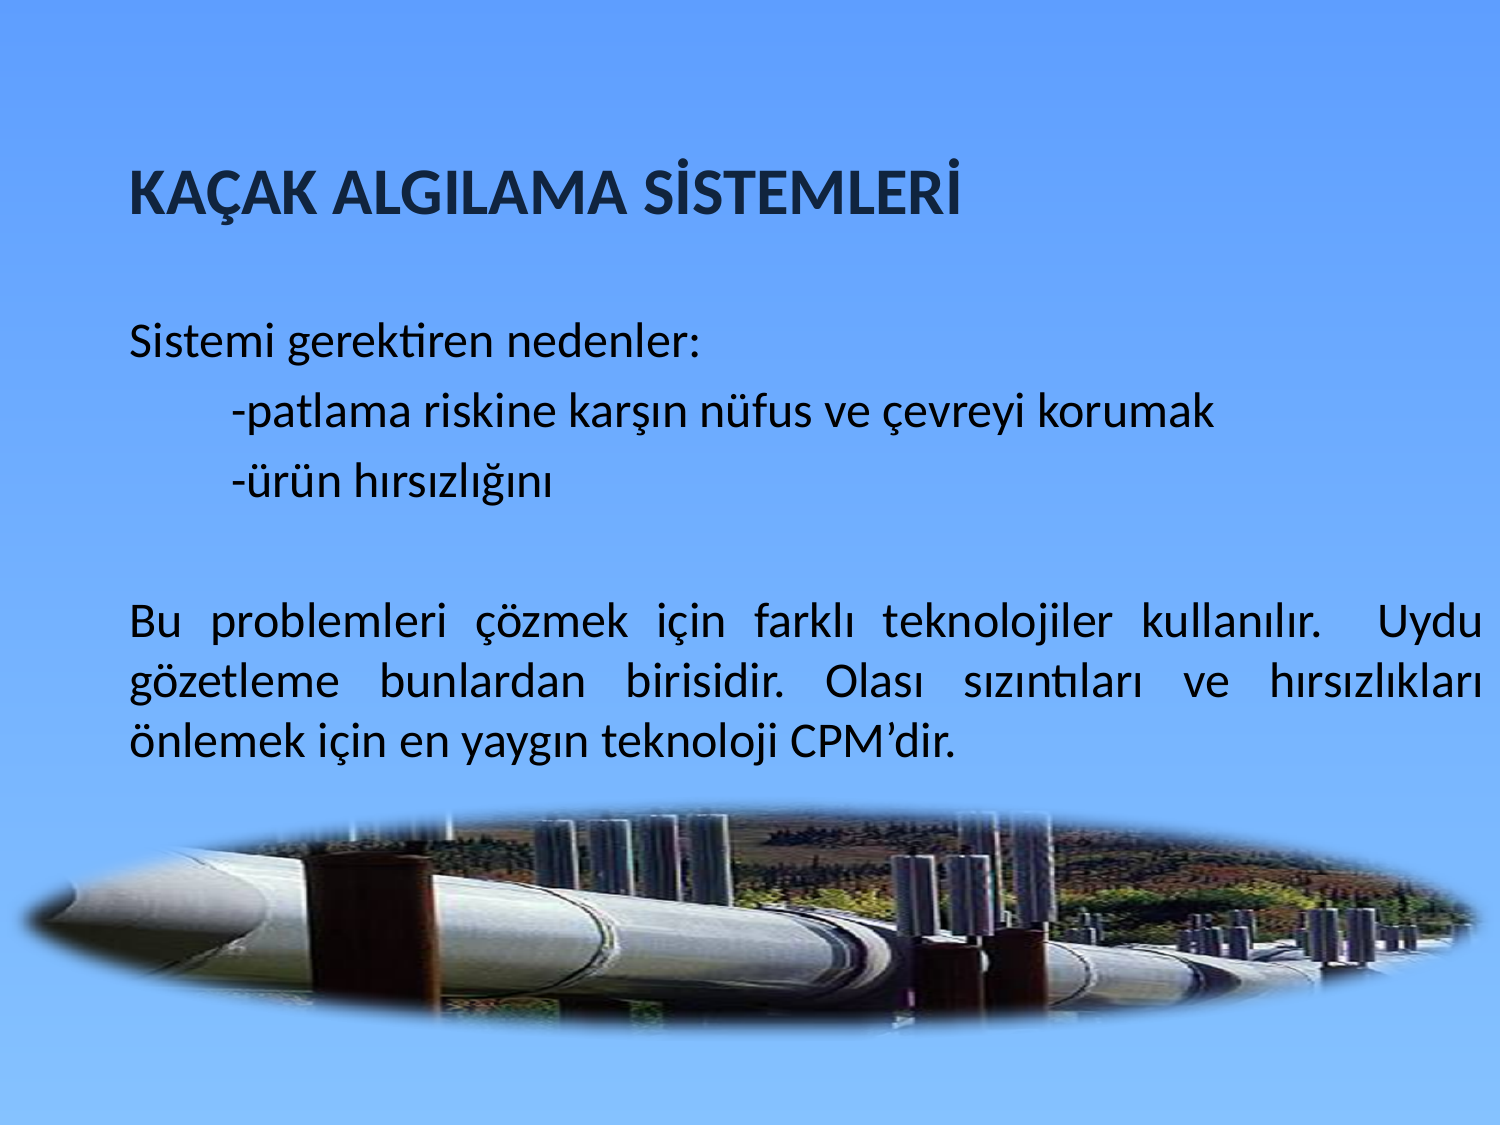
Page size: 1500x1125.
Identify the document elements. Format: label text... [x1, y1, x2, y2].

picture [0, 796, 1500, 1042]
list KAÇAK ALGILAMA SİSTEMLERİ Sistemi gerektiren nedenler: -patlama riskine karşın nüfus ve çevreyi korumak -ürün hırsızlığını Bu problemleri çözmek için farklı teknolojiler kullanılır. Uydu gözetleme bunlardan birisidir. Olası sızıntıları ve hırsızlıkları önlemek için en yaygın teknoloji CPM’dir. [58, 46, 1500, 796]
